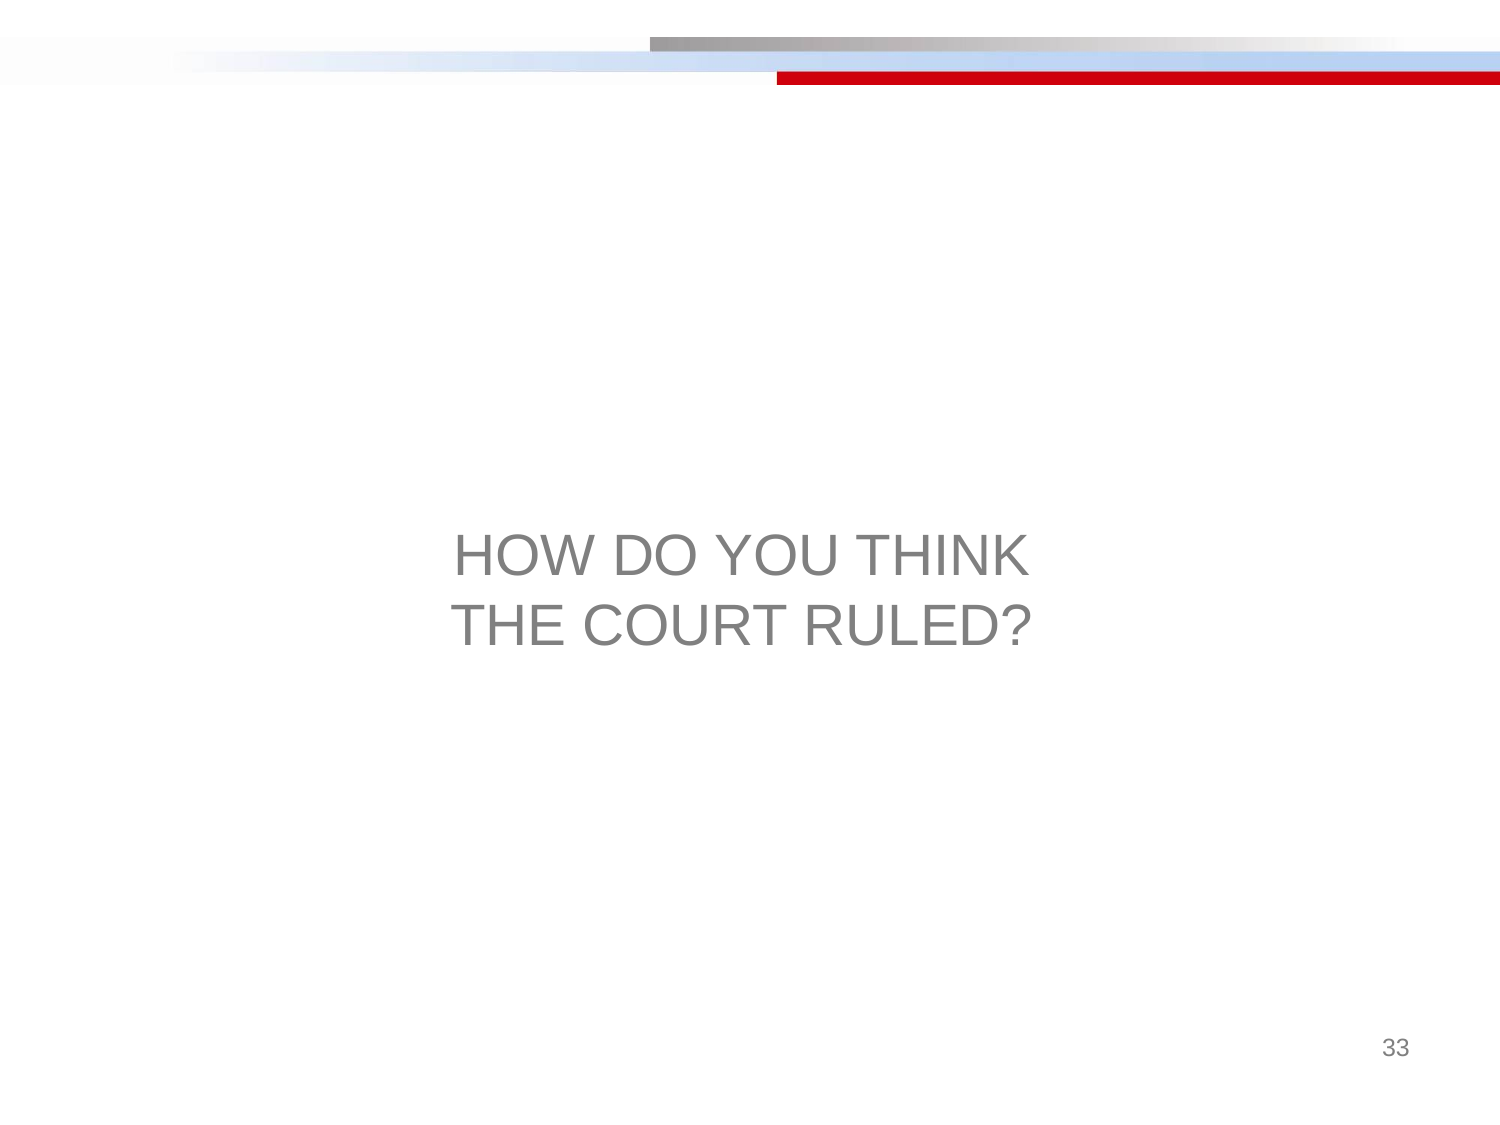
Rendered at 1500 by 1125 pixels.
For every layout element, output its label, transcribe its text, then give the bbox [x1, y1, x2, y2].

picture [0, 37, 1500, 85]
slide_number 33 [1074, 1024, 1425, 1103]
text_box HOW DO YOU THINK THE COURT RULED? [374, 509, 1125, 665]
